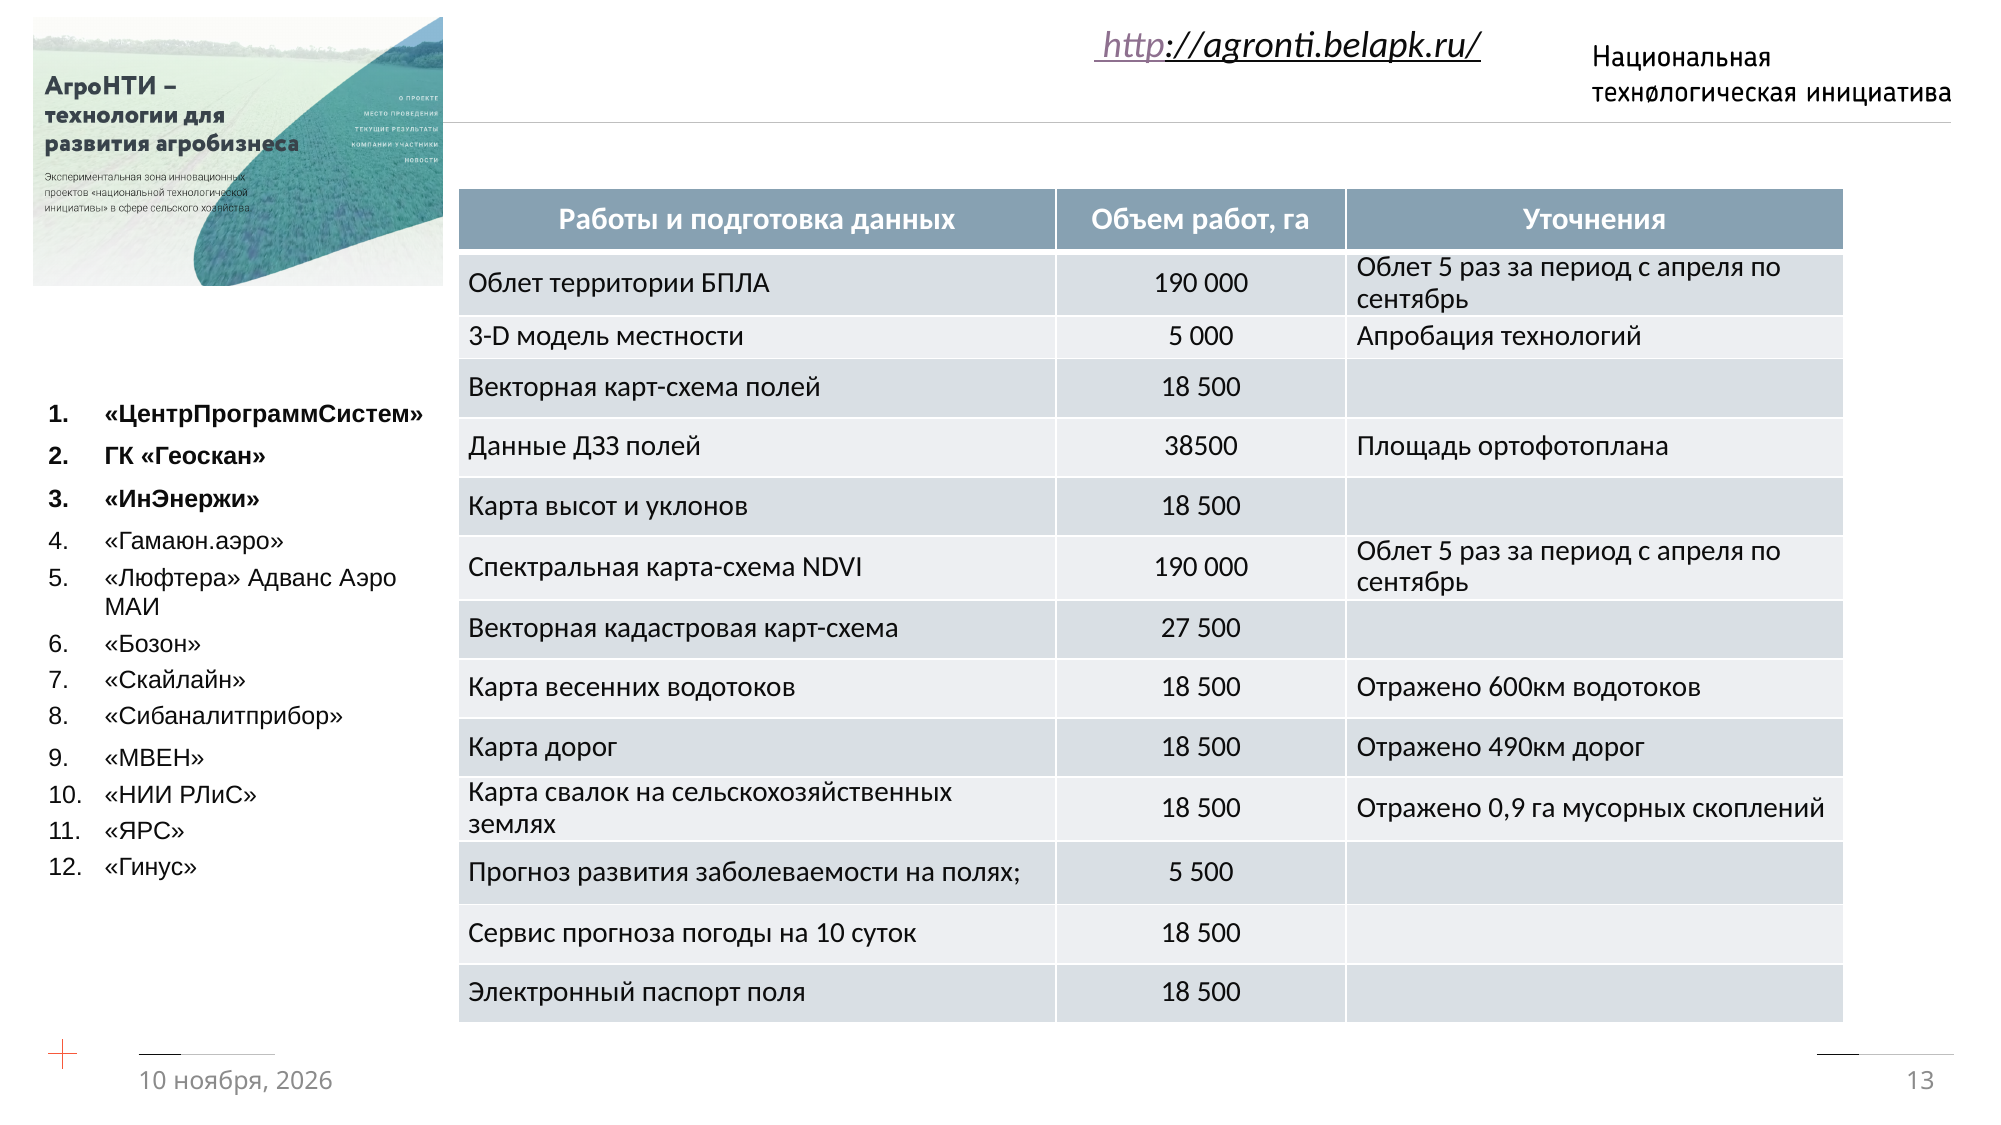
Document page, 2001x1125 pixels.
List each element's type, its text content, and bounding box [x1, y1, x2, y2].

table_cell Облет 5 раз за период с апреля по сентябрь [1347, 537, 1843, 599]
table_header Объем работ, га [1057, 189, 1345, 249]
table_header Уточнения [1347, 189, 1843, 249]
table_cell 18 500 [1057, 359, 1345, 417]
table_cell Отражено 600км водотоков [1347, 660, 1843, 717]
slide_number 13 [1499, 1051, 1950, 1112]
table_cell Электронный паспорт поля [459, 965, 1055, 1022]
table_cell Облет территории БПЛА [459, 255, 1055, 315]
table_cell Карта весенних водотоков [459, 660, 1055, 717]
table_cell Отражено 0,9 га мусорных скоплений [1347, 778, 1843, 840]
table_cell 18 500 [1057, 778, 1345, 840]
table_cell 3-D модель местности [459, 317, 1055, 358]
table_cell 190 000 [1057, 255, 1345, 315]
table_cell 18 500 [1057, 965, 1345, 1022]
table_cell [1347, 478, 1843, 535]
table_cell Спектральная карта-схема NDVI [459, 537, 1055, 599]
table_cell 18 500 [1057, 719, 1345, 776]
table_cell 18 500 [1057, 660, 1345, 717]
table_cell Апробация технологий [1347, 317, 1843, 358]
table_cell 5 000 [1057, 317, 1345, 358]
table_cell Карта высот и уклонов [459, 478, 1055, 535]
table_header Работы и подготовка данных [459, 189, 1055, 249]
table_cell 18 500 [1057, 478, 1345, 535]
table_cell 18 500 [1057, 905, 1345, 963]
table_cell Отражено 490км дорог [1347, 719, 1843, 776]
table_cell Векторная карт-схема полей [459, 359, 1055, 417]
table_cell 38500 [1057, 419, 1345, 476]
table_cell Данные ДЗЗ полей [459, 419, 1055, 476]
table_cell Векторная кадастровая карт-схема [459, 601, 1055, 658]
table_cell 190 000 [1057, 537, 1345, 599]
picture [33, 17, 443, 286]
table_cell Карта свалок на сельскохозяйственных землях [459, 778, 1055, 840]
text_box «ЦентрПрограммСистем» ГК «Геоскан» «ИнЭнержи» «Гамаюн.аэро» «Люфтера» Адванс Аэро МАИ «Бозон» «Скайлайн» «Сибаналитприбор» «МВЕН» «НИИ РЛиС» «ЯРС» «Гинус» [33, 389, 443, 961]
table_cell 5 500 [1057, 842, 1345, 904]
table_cell [1347, 601, 1843, 658]
table_cell Площадь ортофотоплана [1347, 419, 1843, 476]
table_cell [1347, 965, 1843, 1022]
table_cell [1347, 359, 1843, 417]
table_cell [1347, 842, 1843, 904]
table_cell Карта дорог [459, 719, 1055, 776]
table_cell [1347, 905, 1843, 963]
table_cell Облет 5 раз за период с апреля по сентябрь [1347, 255, 1843, 315]
table_cell Сервис прогноза погоды на 10 суток [459, 905, 1055, 963]
table_cell Прогноз развития заболеваемости на полях; [459, 842, 1055, 904]
table_cell 27 500 [1057, 601, 1345, 658]
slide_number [123, 1051, 574, 1112]
title http://agronti.belapk.ru/ [33, 13, 1496, 123]
